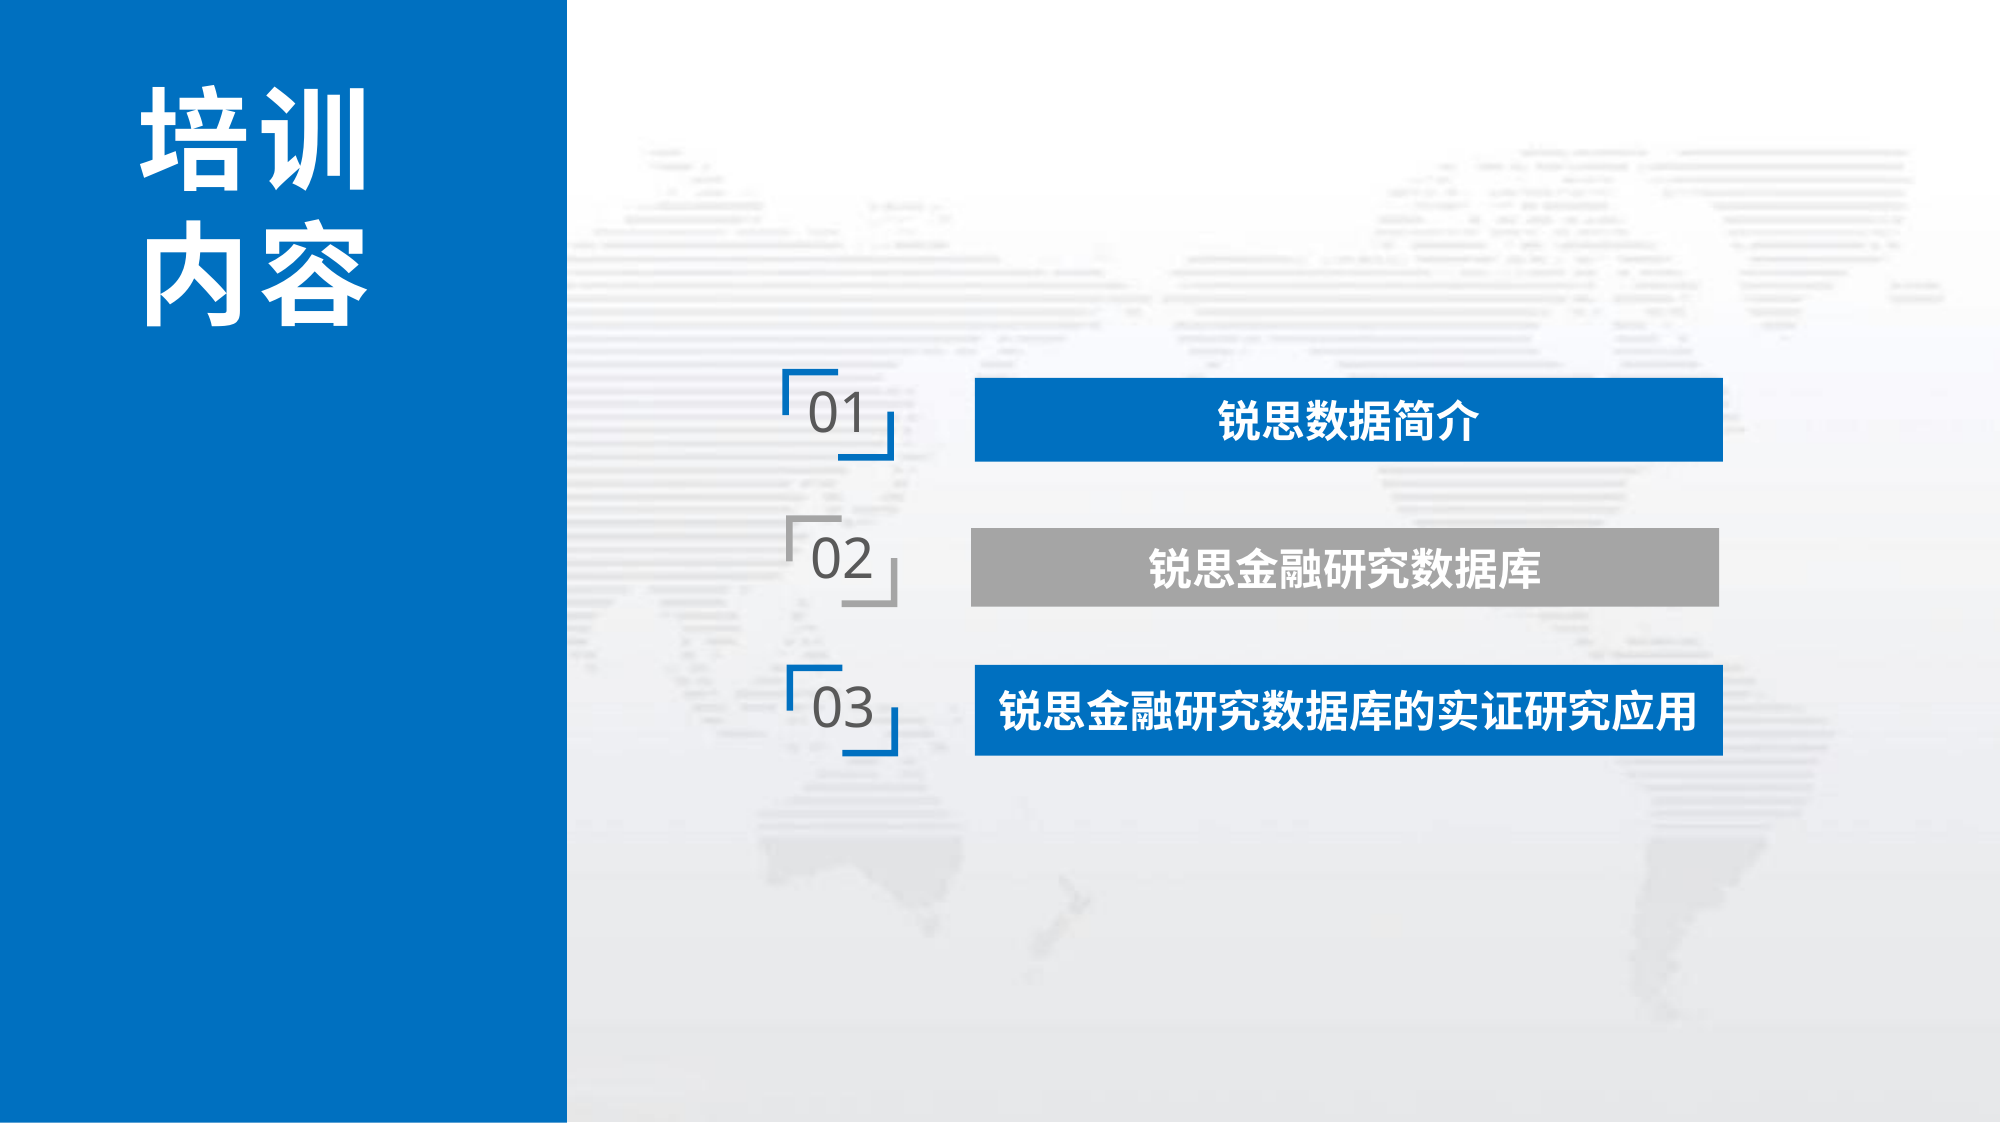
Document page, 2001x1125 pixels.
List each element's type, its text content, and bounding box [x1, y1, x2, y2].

text_box 培 训 内 容 [117, 58, 444, 619]
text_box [786, 663, 899, 757]
picture [569, 0, 2000, 1122]
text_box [785, 514, 898, 608]
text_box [782, 368, 895, 461]
text_box 锐思数据简介 [973, 376, 1725, 464]
text_box [0, 0, 569, 1125]
text_box 锐思金融研究数据库的实证研究应用 [973, 663, 1725, 758]
text_box 锐思金融研究数据库 [969, 526, 1721, 609]
